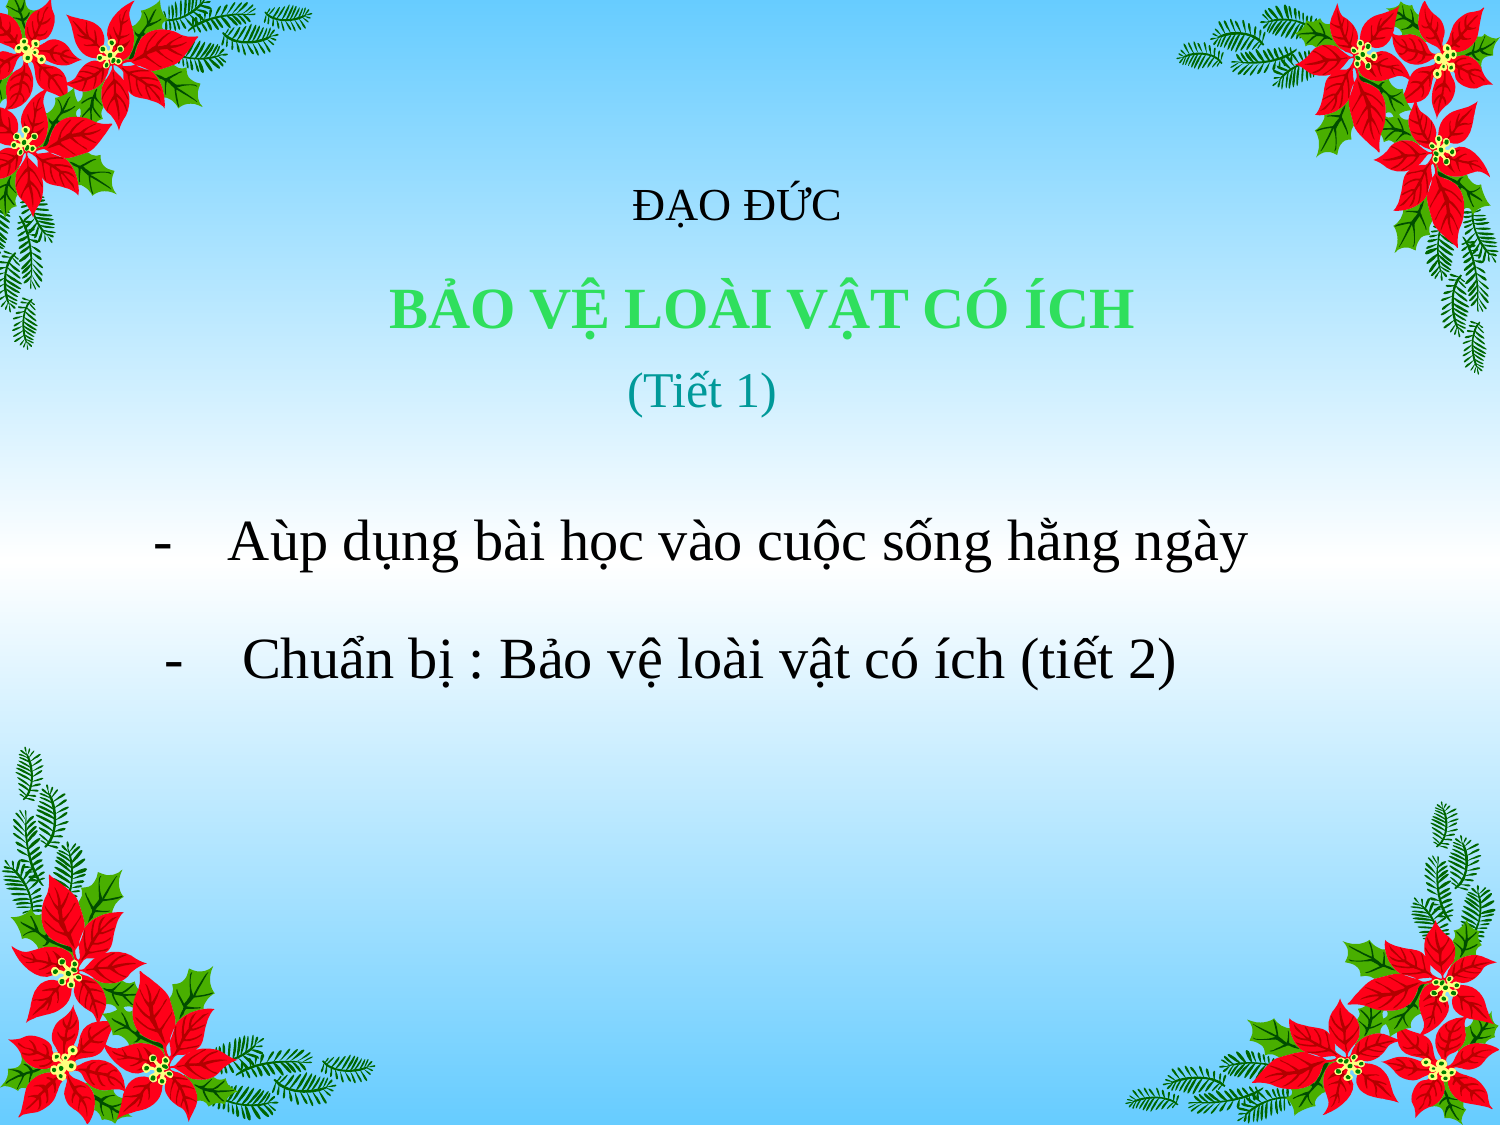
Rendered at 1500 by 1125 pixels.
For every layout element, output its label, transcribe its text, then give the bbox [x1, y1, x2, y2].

picture [0, 0, 313, 351]
text_box (Tiết 1) [612, 349, 913, 425]
picture [1124, 801, 1500, 1125]
text_box - Aùp dụng bài học vào cuộc sống hằng ngày [139, 494, 1325, 580]
picture [1150, 25, 1500, 350]
picture [0, 747, 378, 1124]
text_box - Chuẩn bị : Bảo vệ loài vật có ích (tiết 2) [149, 612, 1336, 698]
text_box ĐẠO ĐỨC [618, 167, 870, 237]
text_box BẢO VỆ LOÀI VẬT CÓ ÍCH [375, 262, 1145, 348]
